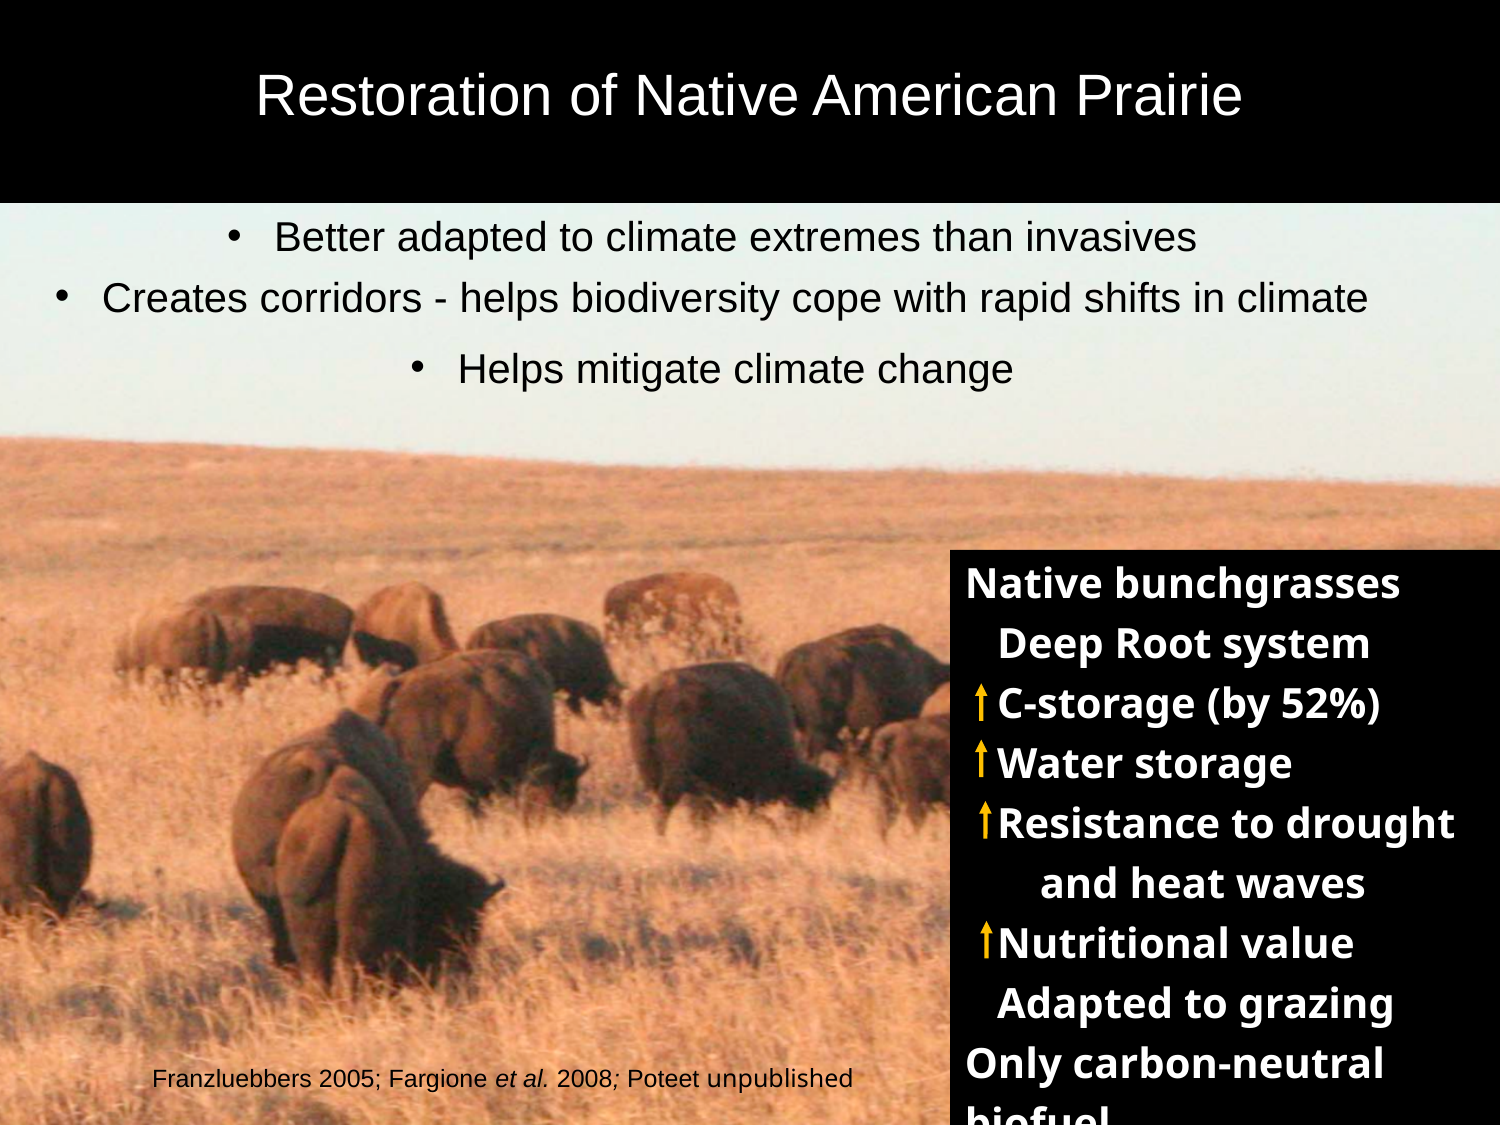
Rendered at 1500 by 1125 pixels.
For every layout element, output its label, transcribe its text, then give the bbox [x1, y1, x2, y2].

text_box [949, 549, 1500, 1099]
picture [0, 203, 1500, 1125]
text_box Restoration of Native American Prairie [37, 49, 1463, 163]
